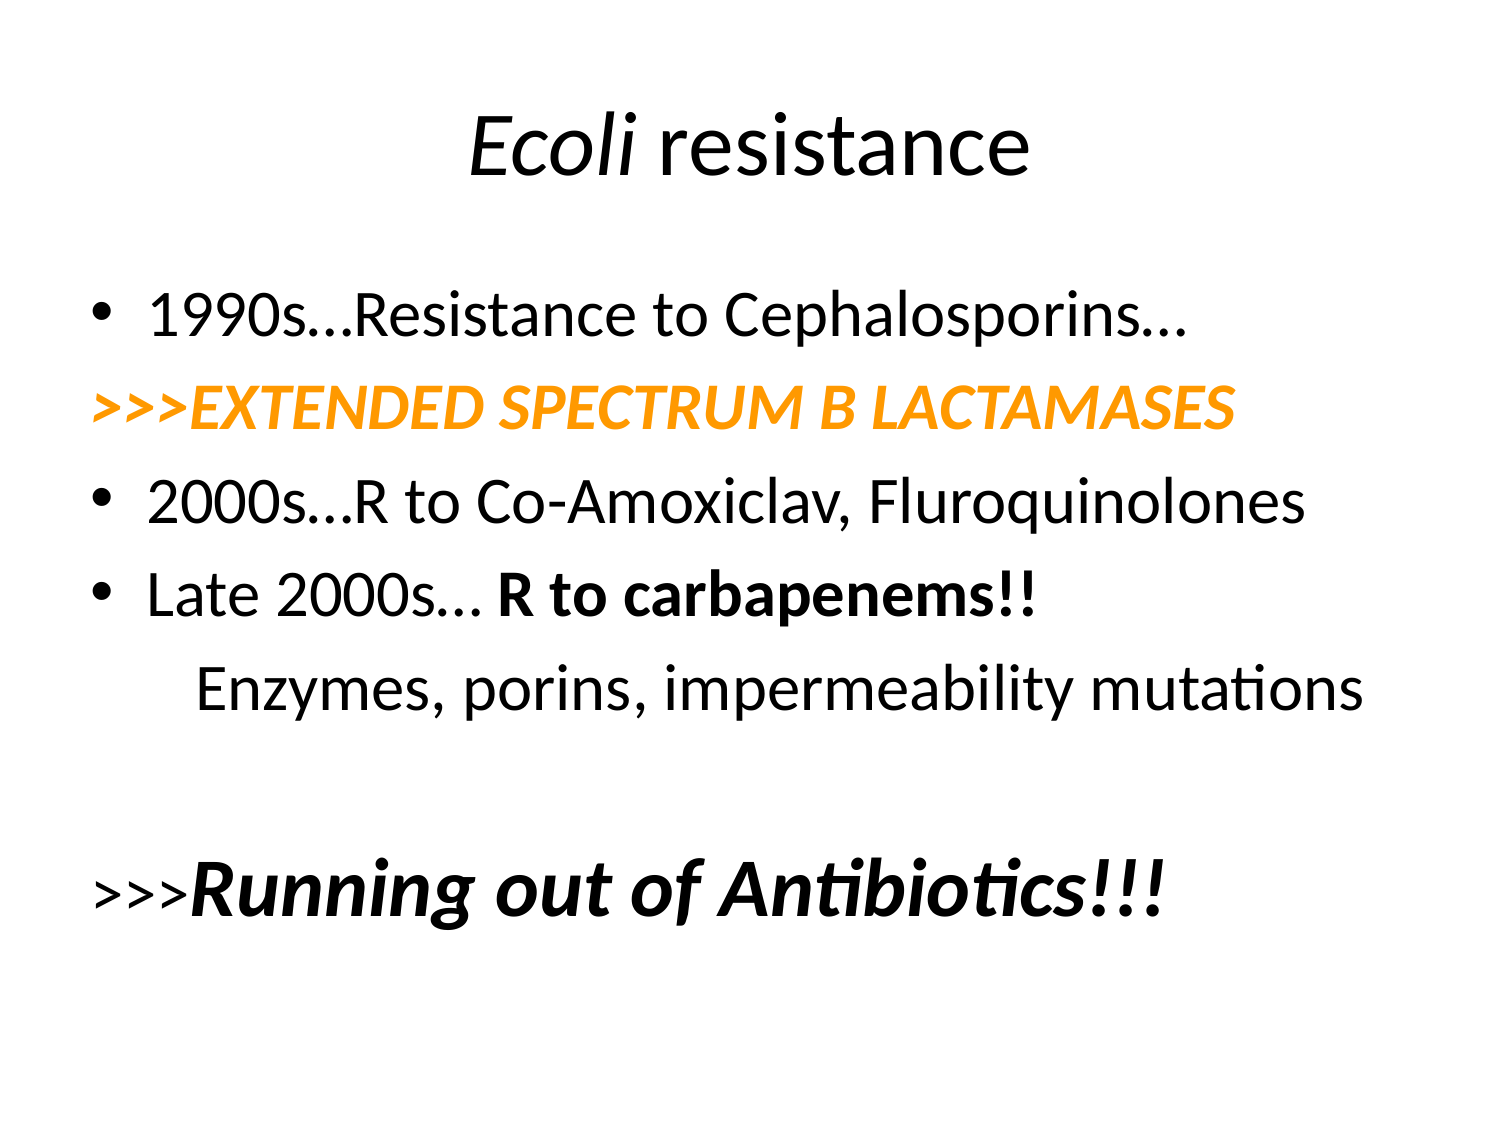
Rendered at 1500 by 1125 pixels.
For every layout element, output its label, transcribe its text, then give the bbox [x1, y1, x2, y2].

list 1990s…Resistance to Cephalosporins… >>>EXTENDED SPECTRUM B LACTAMASES 2000s…R to Co-Amoxiclav, Fluroquinolones Late 2000s… R to carbapenems!! Enzymes, porins, impermeability mutations >>>Running out of Antibiotics!!! [74, 262, 1426, 1006]
title Ecoli resistance [74, 44, 1426, 233]
